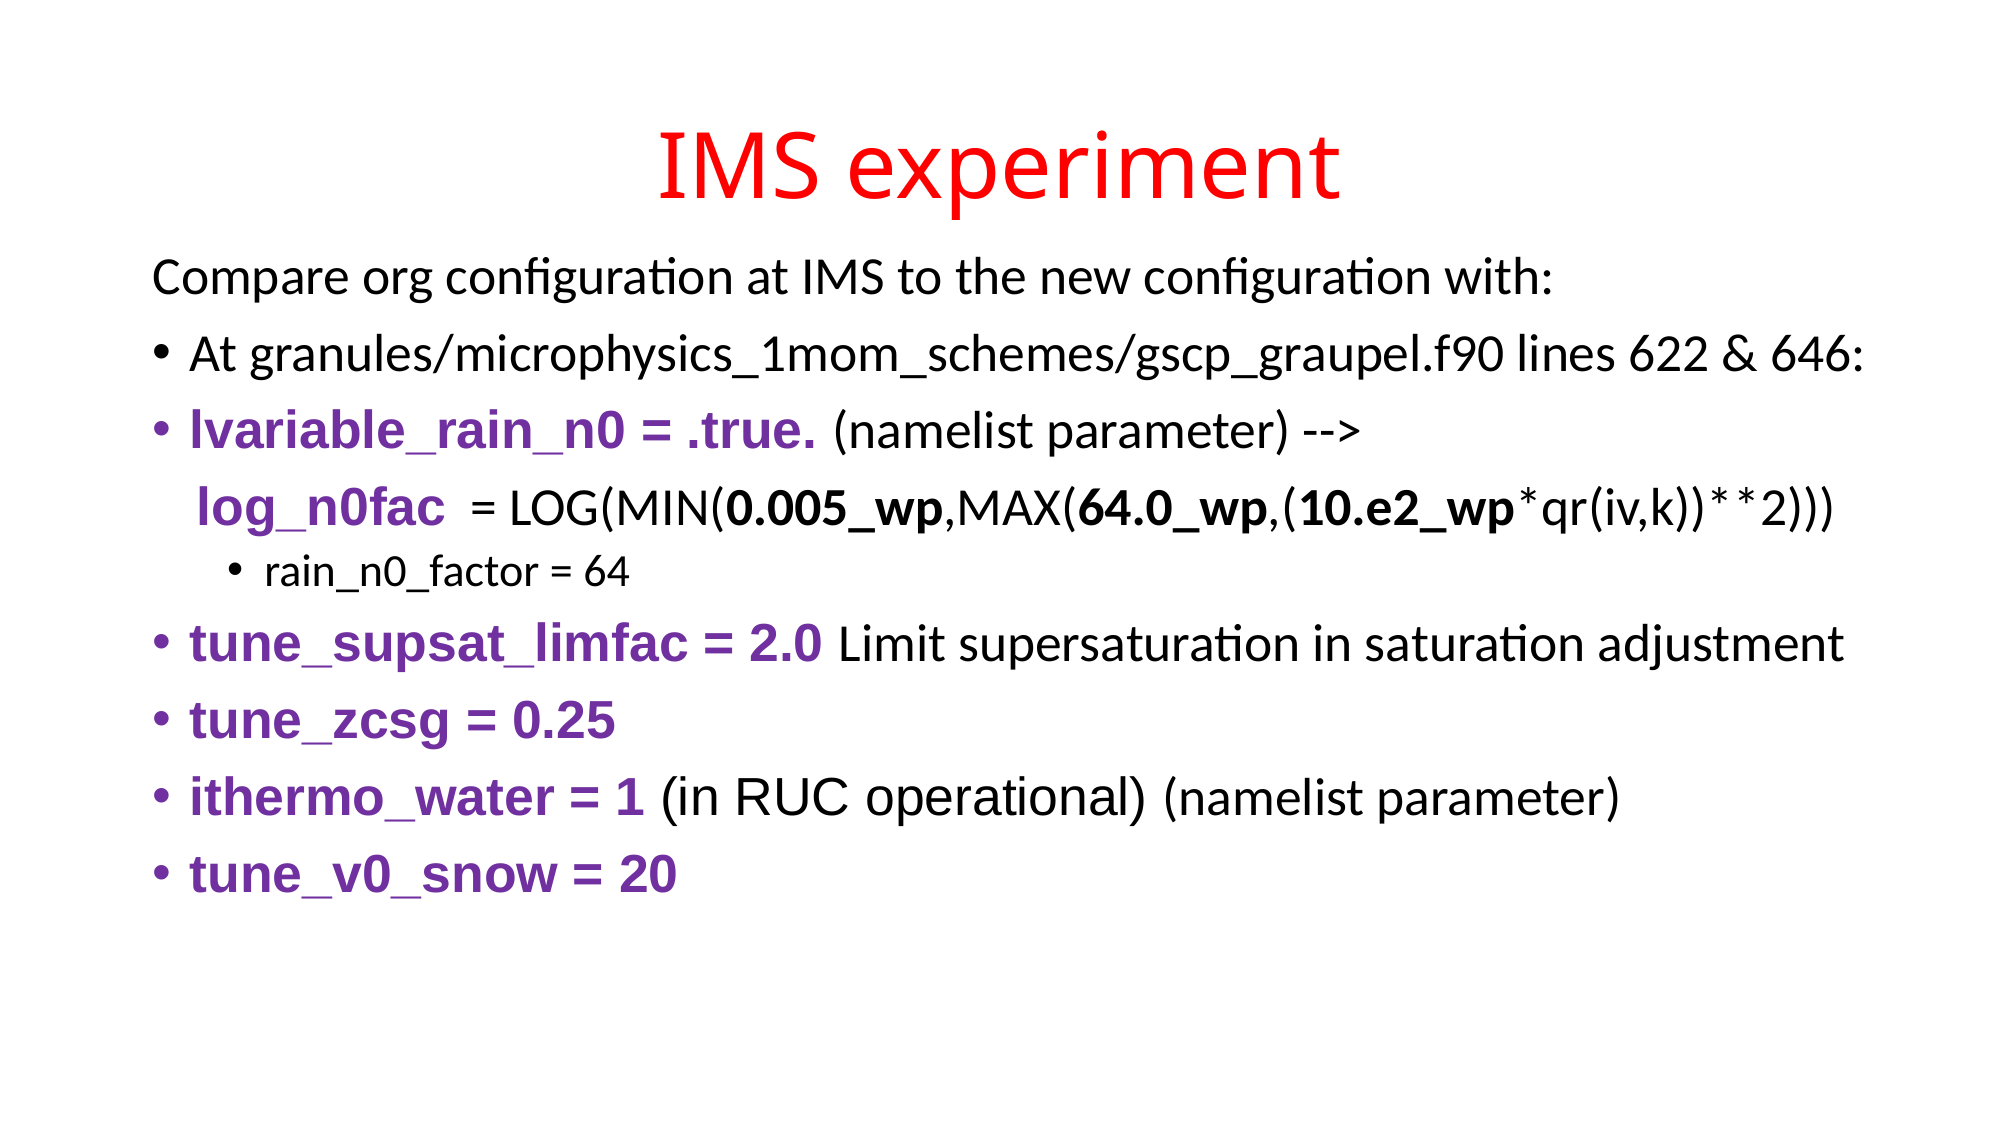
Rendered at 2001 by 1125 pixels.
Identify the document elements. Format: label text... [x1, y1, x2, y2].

title IMS experiment [137, 59, 1863, 241]
list Compare org configuration at IMS to the new configuration with: At granules/microphysics_1mom_schemes/gscp_graupel.f90 lines 622 & 646: lvariable_rain_n0 = .true. (namelist parameter) --> log_n0fac = LOG(MIN(0.005_wp,MAX(64.0_wp,(10.e2_wp*qr(iv,k))**2))) rain_n0_factor = 64 tune_supsat_limfac = 2.0 Limit supersaturation in saturation adjustment tune_zcsg = 0.25 ithermo_water = 1 (in RUC operational) (namelist parameter) tune_v0_snow = 20 [137, 241, 1903, 955]
